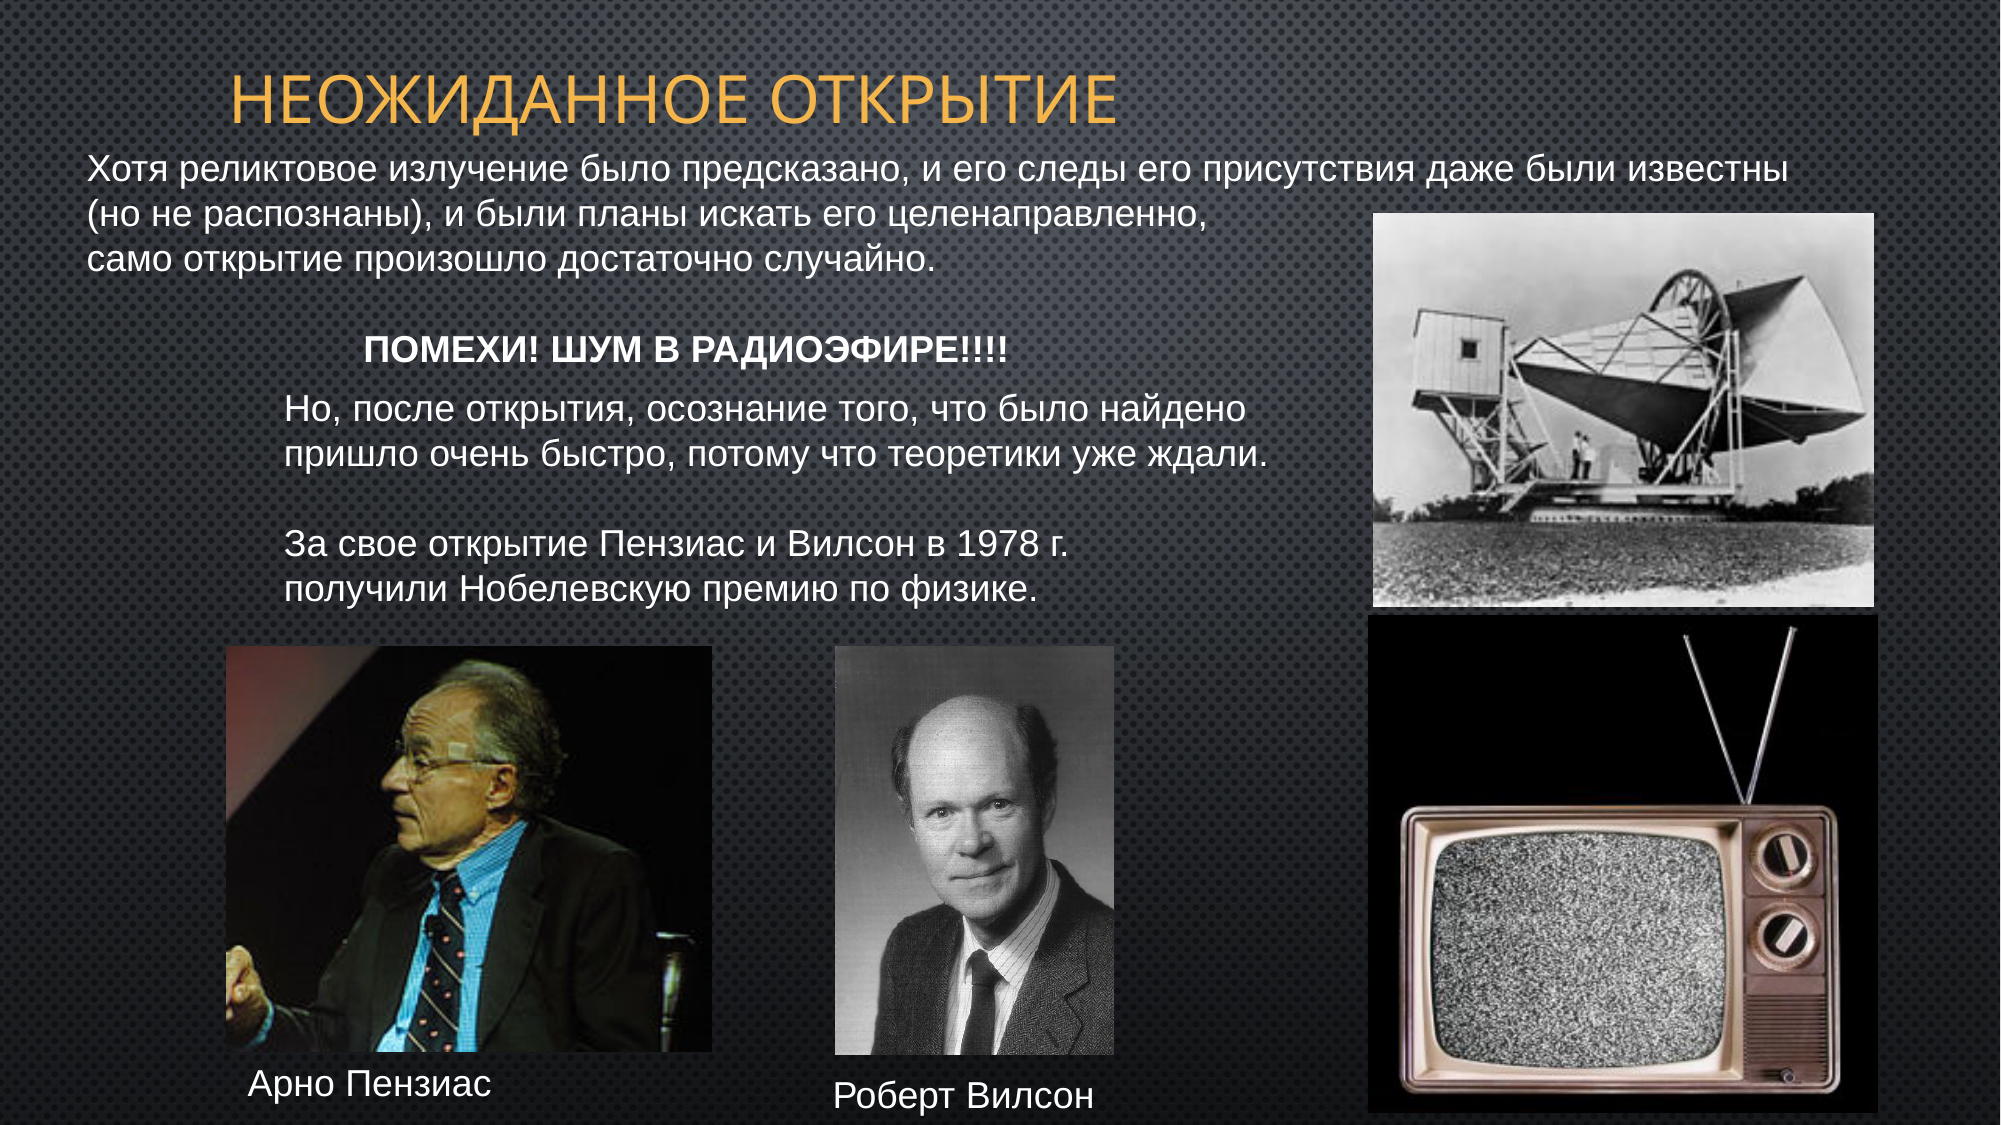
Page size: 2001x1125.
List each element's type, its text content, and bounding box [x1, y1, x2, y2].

text_box Но, после открытия, осознание того, что было найдено пришло очень быстро, потому что теоретики уже ждали. За свое открытие Пензиас и Вилсон в 1978 г. получили Нобелевскую премию по физике. [269, 376, 1285, 617]
title Неожиданное открытие [213, 0, 1839, 136]
text_box ПОМЕХИ! ШУМ В РАДИОЭФИРЕ!!!! [348, 317, 1025, 376]
text_box Хотя реликтовое излучение было предсказано, и его следы его присутствия даже были известны (но не распознаны), и были планы искать его целенаправленно, само открытие произошло достаточно случайно. [71, 136, 2000, 287]
picture [1372, 213, 1874, 607]
picture [226, 646, 712, 1052]
picture [834, 646, 1114, 1055]
text_box Роберт Вилсон [817, 1063, 1110, 1124]
text_box Арно Пензиас [233, 1052, 507, 1112]
picture [1368, 615, 1879, 1113]
